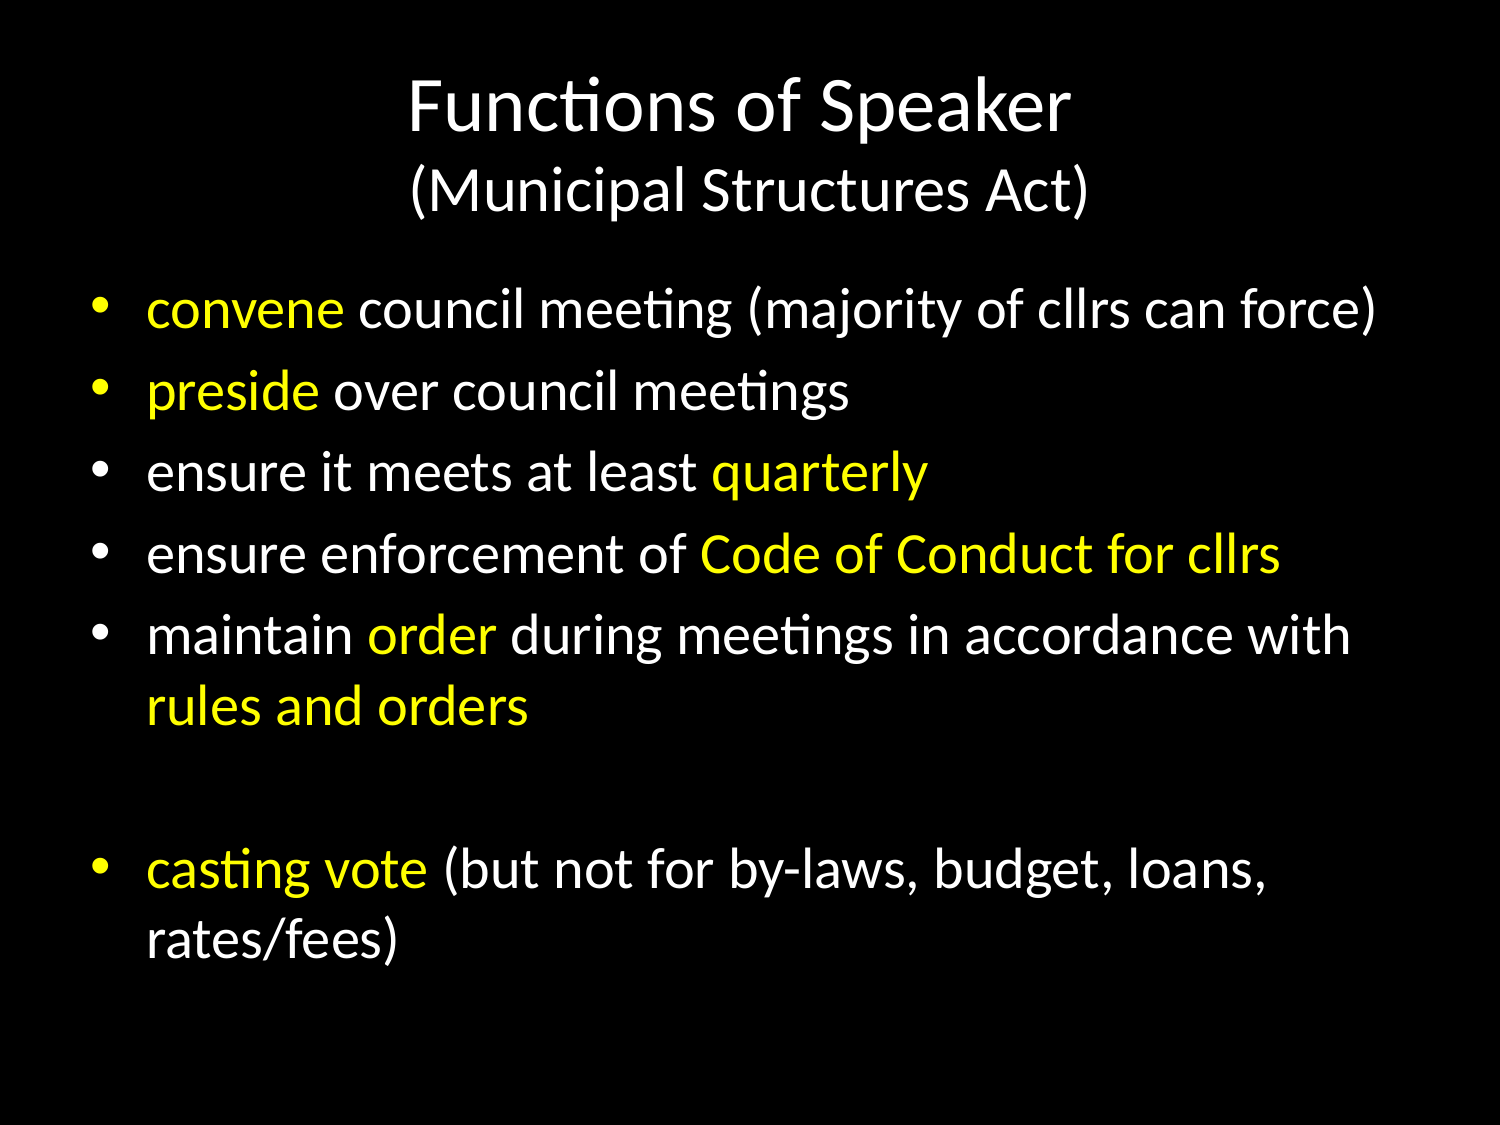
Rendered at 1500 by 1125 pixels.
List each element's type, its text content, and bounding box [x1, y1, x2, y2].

list convene council meeting (majority of cllrs can force) preside over council meetings ensure it meets at least quarterly ensure enforcement of Code of Conduct for cllrs maintain order during meetings in accordance with rules and orders casting vote (but not for by-laws, budget, loans, rates/fees) [75, 262, 1425, 1005]
title Functions of Speaker (Municipal Structures Act) [75, 45, 1425, 233]
